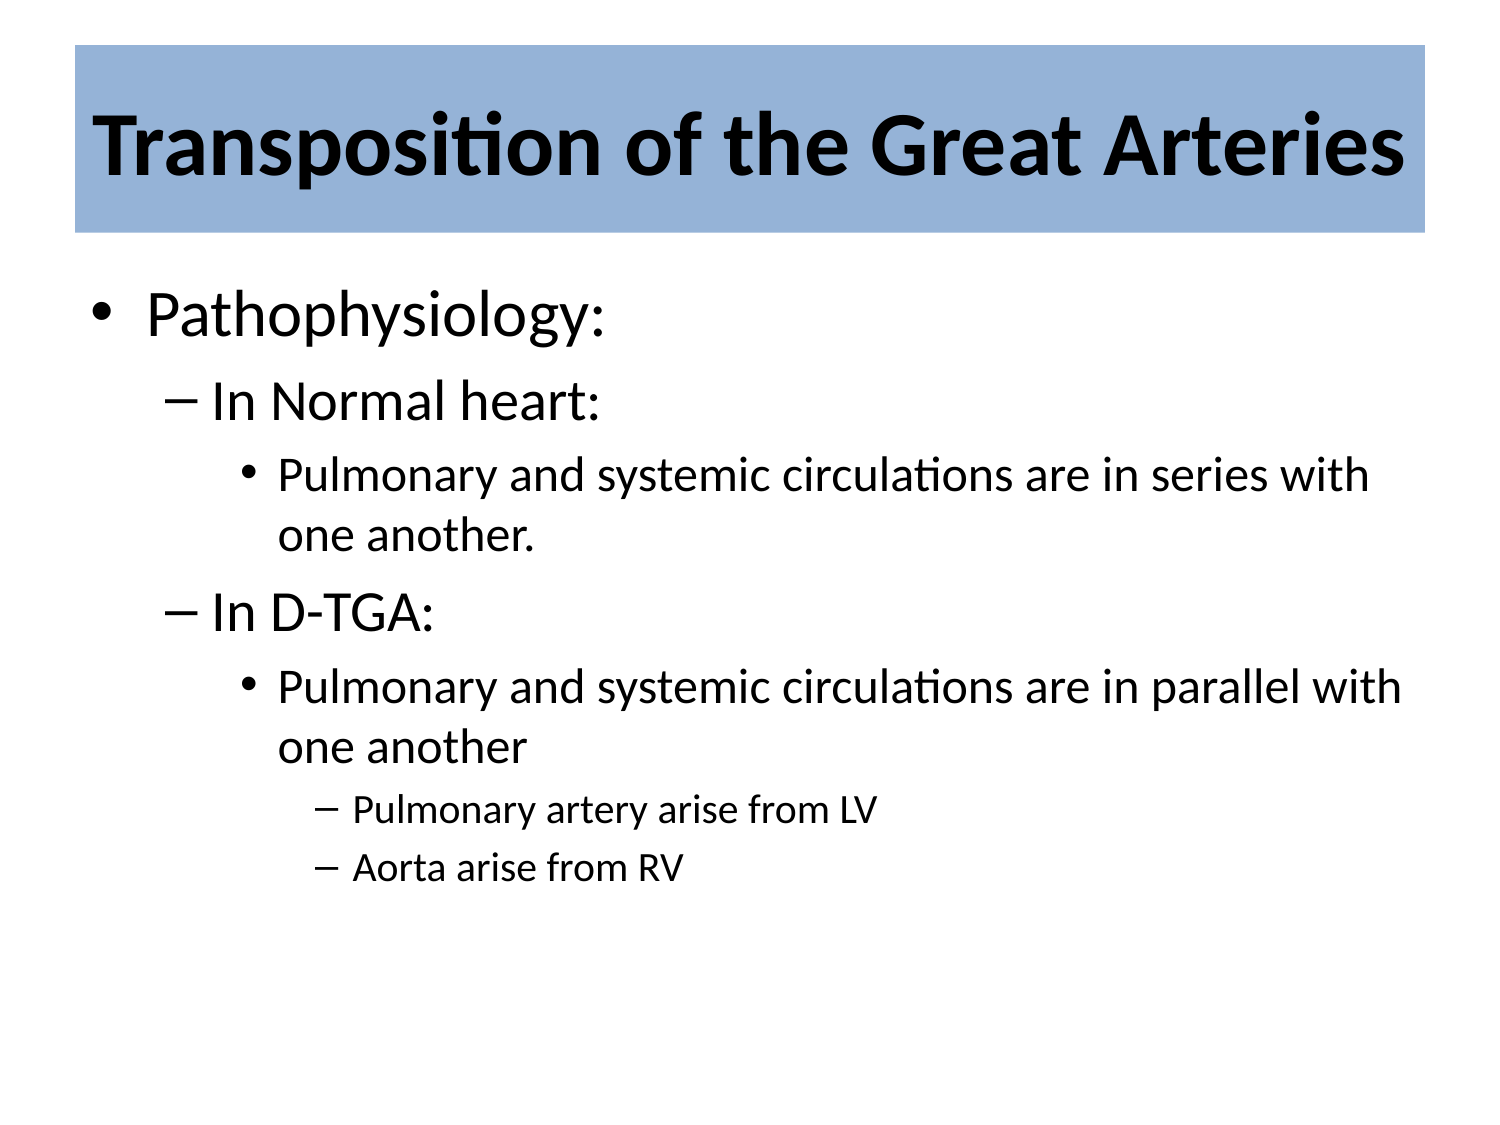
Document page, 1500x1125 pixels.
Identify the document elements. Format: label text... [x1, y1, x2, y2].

list Pathophysiology: In Normal heart: Pulmonary and systemic circulations are in series with one another. In D-TGA: Pulmonary and systemic circulations are in parallel with one another Pulmonary artery arise from LV Aorta arise from RV [75, 262, 1425, 1005]
title Transposition of the Great Arteries [75, 45, 1425, 233]
